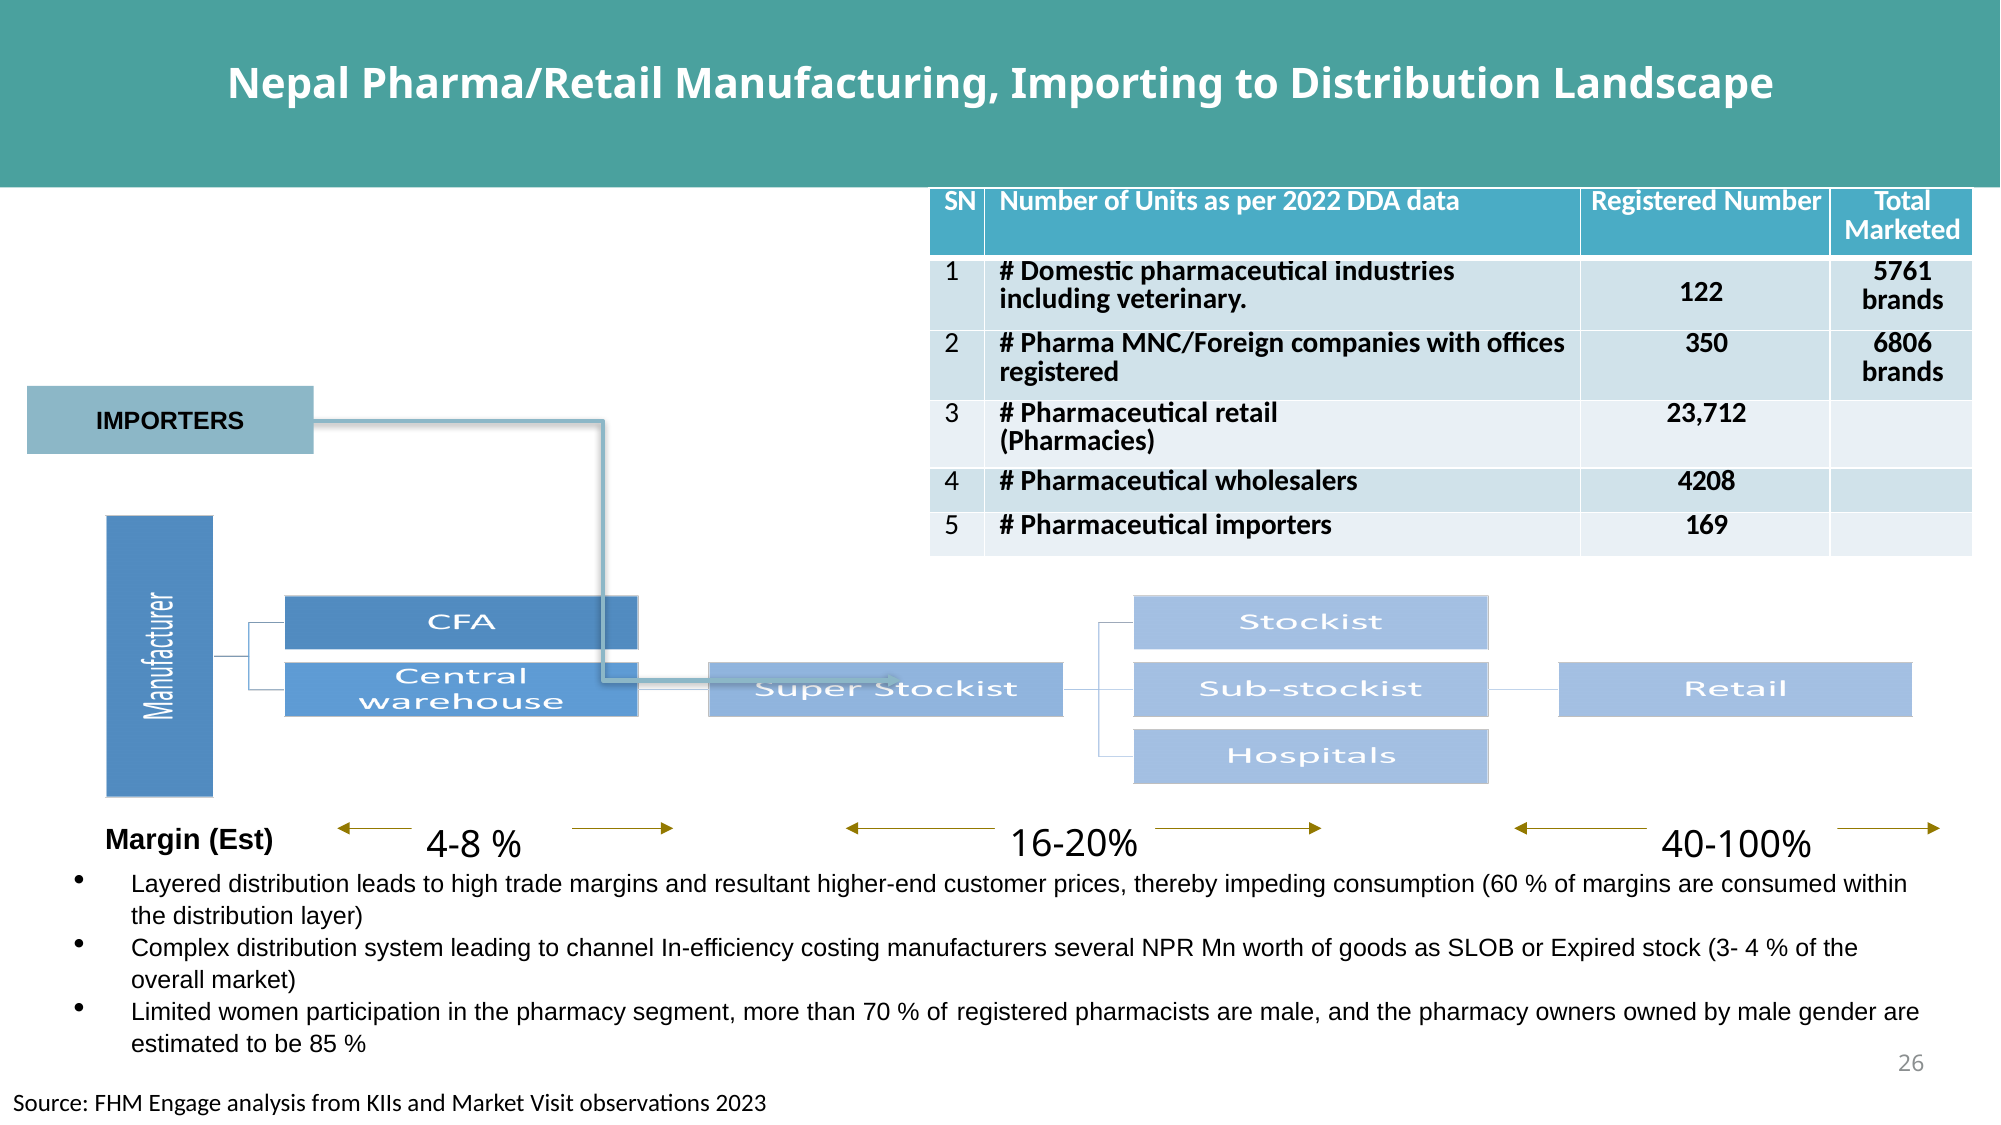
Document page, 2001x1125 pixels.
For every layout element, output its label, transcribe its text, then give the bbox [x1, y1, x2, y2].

table_cell 2 [930, 331, 984, 400]
table_cell 4 [930, 469, 984, 512]
table_cell 5761 brands [1831, 261, 1972, 330]
slide_number 26 [1850, 1066, 1925, 1079]
table_header Number of Units as per 2022 DDA data [985, 189, 1580, 255]
table_header SN [930, 189, 984, 255]
table_cell 122 [1581, 261, 1829, 330]
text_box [104, 514, 1940, 873]
text_box Layered distribution leads to high trade margins and resultant higher-end customer prices, thereby impeding consumption (60 % of margins are consumed within the distribution layer) Complex distribution system leading to channel In-efficiency costing manufacturers several NPR Mn worth of goods as SLOB or Expired stock (3- 4 % of the overall market) Limited women participation in the pharmacy segment, more than 70 % of registered pharmacists are male, and the pharmacy owners owned by male gender are estimated to be 85 % [60, 858, 1940, 1066]
table_cell [1831, 513, 1972, 556]
table_cell 6806 brands [1831, 331, 1972, 400]
table_cell # Pharma MNC/Foreign companies with offices registered [985, 331, 1580, 400]
table_cell [1831, 469, 1972, 512]
table_cell # Pharmaceutical retail (Pharmacies) [985, 401, 1580, 467]
table_cell 23,712 [1581, 401, 1829, 467]
table_header Registered Number [1581, 189, 1829, 255]
table_cell 3 [930, 401, 984, 467]
text_box Source: FHM Engage analysis from KIIs and Market Visit observations 2023 [0, 1078, 1834, 1125]
text_box IMPORTERS [27, 385, 314, 454]
table_cell 1 [930, 261, 984, 330]
table_header Total Marketed [1831, 189, 1972, 255]
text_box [305, 421, 901, 681]
table_cell # Pharmaceutical wholesalers [985, 469, 1580, 512]
title Nepal Pharma/Retail Manufacturing, Importing to Distribution Landscape [75, 48, 1925, 175]
table_cell # Domestic pharmaceutical industries including veterinary. [985, 261, 1580, 330]
table_cell [1831, 401, 1972, 467]
table_cell 350 [1581, 331, 1829, 400]
table_cell 4208 [1581, 469, 1829, 512]
